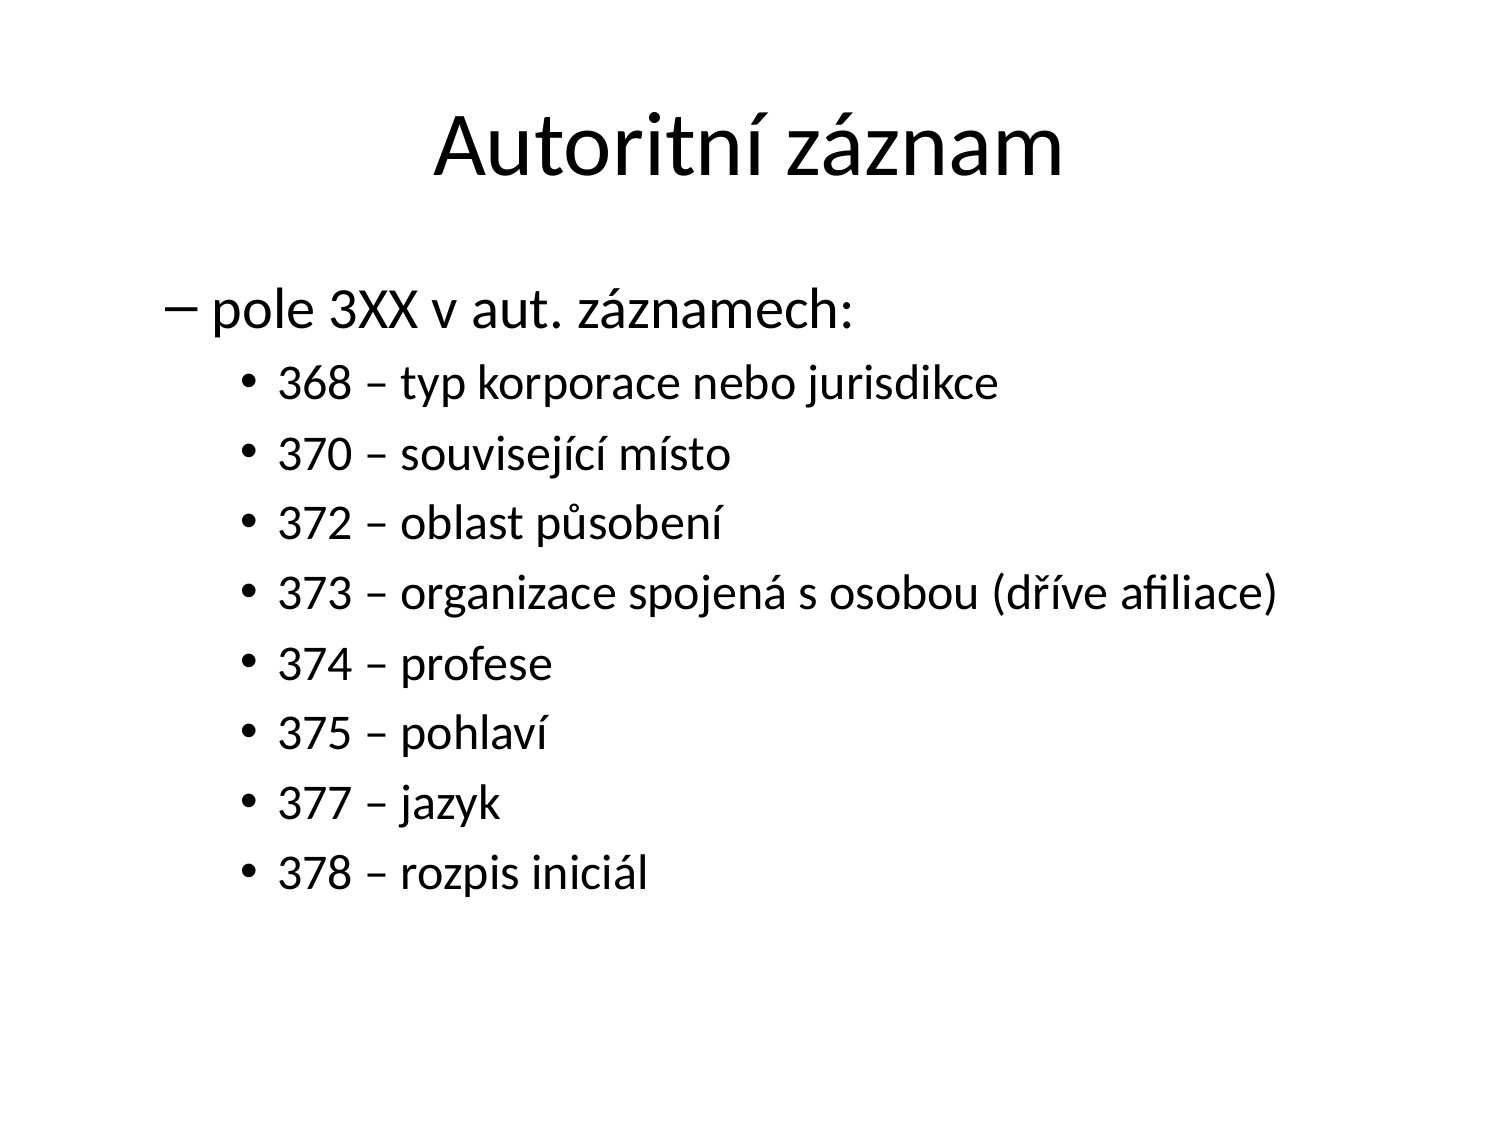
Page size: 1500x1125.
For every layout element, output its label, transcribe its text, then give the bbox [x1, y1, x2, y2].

title Autoritní záznam [75, 45, 1425, 233]
list pole 3XX v aut. záznamech: 368 – typ korporace nebo jurisdikce 370 – související místo 372 – oblast působení 373 – organizace spojená s osobou (dříve afiliace) 374 – profese 375 – pohlaví 377 – jazyk 378 – rozpis iniciál [75, 262, 1425, 1005]
